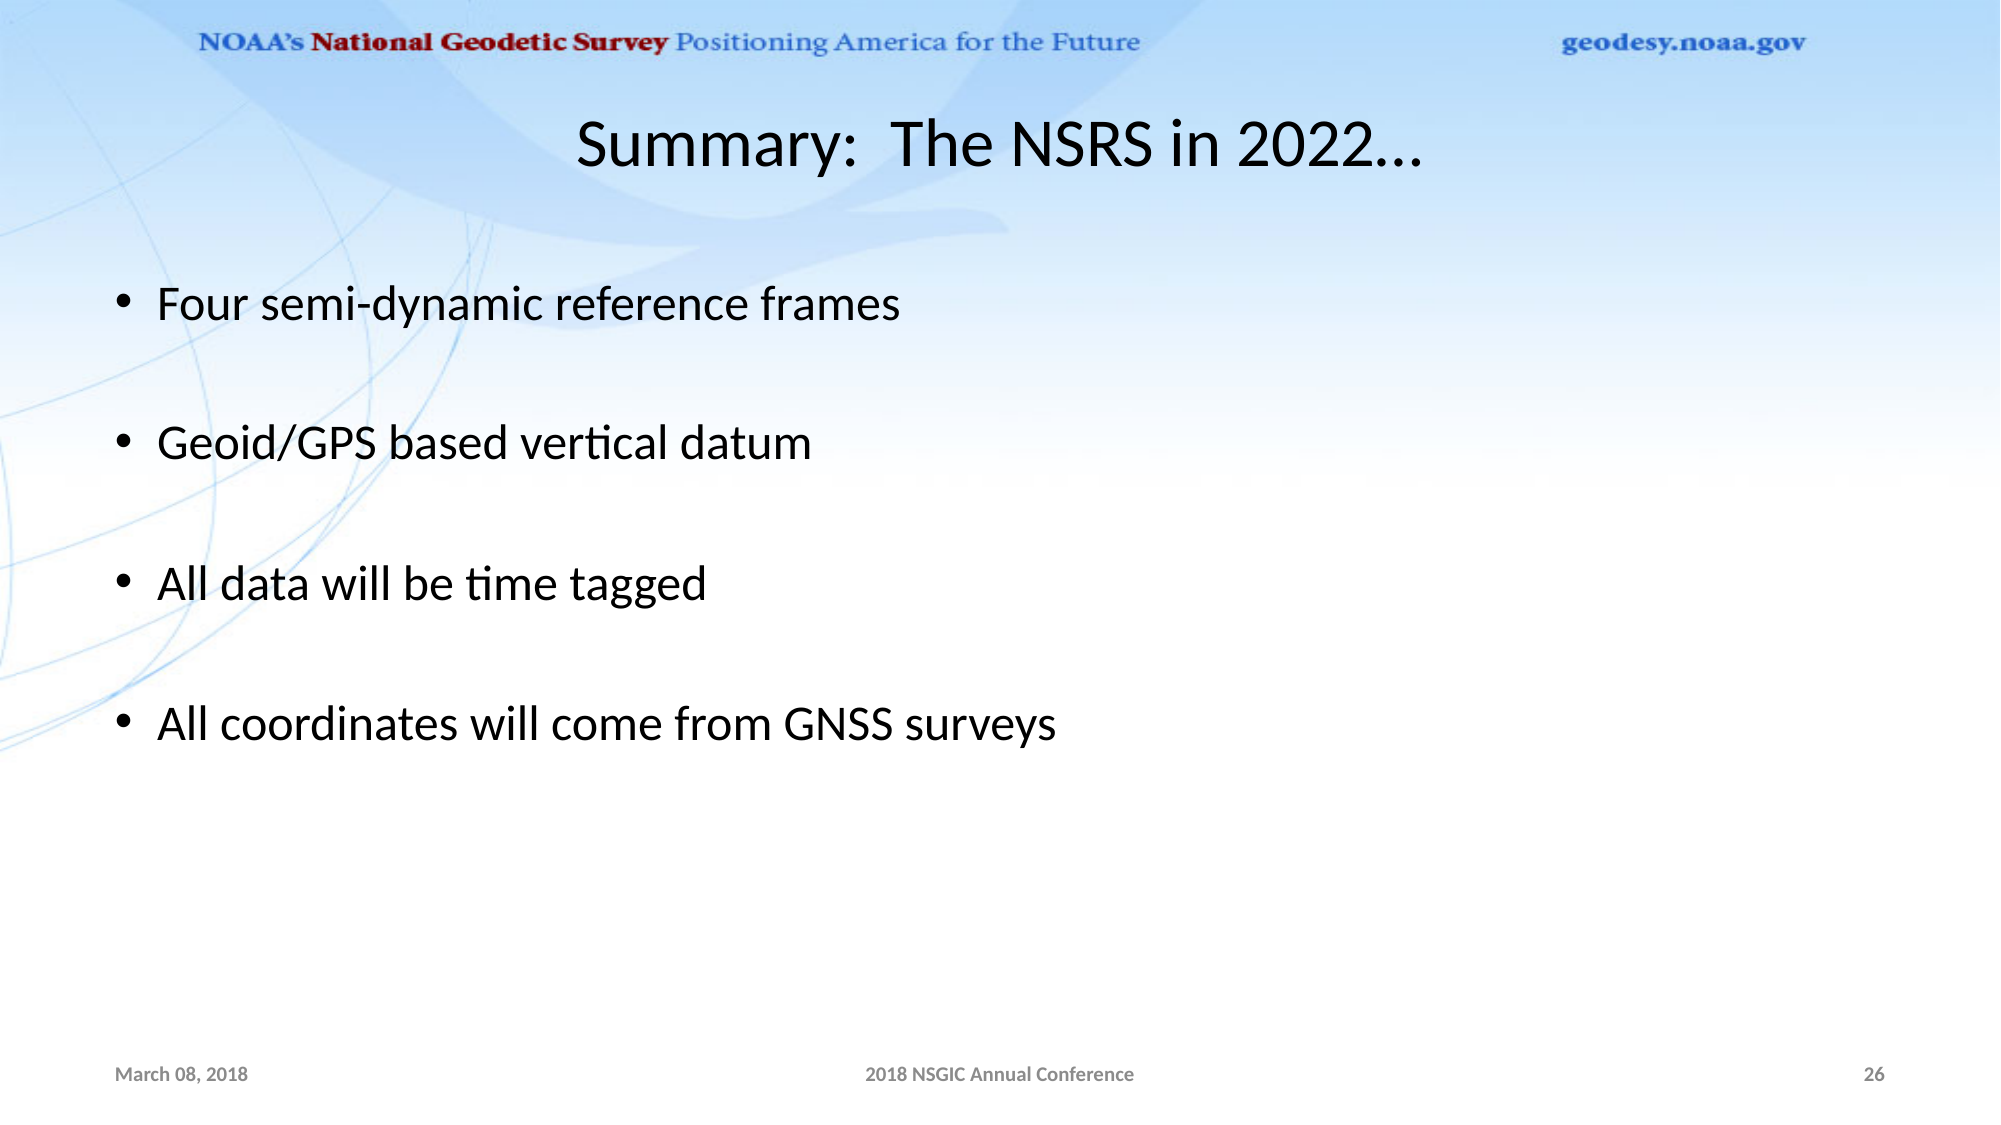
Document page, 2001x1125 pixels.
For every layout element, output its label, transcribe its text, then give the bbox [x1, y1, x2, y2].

footer 2018 NSGIC Annual Conference [683, 1042, 1317, 1103]
title Summary: The NSRS in 2022… [99, 45, 1900, 233]
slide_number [99, 1042, 567, 1103]
slide_number 26 [1433, 1042, 1900, 1103]
list Four semi-dynamic reference frames Geoid/GPS based vertical datum All data will be time tagged All coordinates will come from GNSS surveys [99, 262, 1900, 1005]
picture [0, 0, 2001, 1125]
